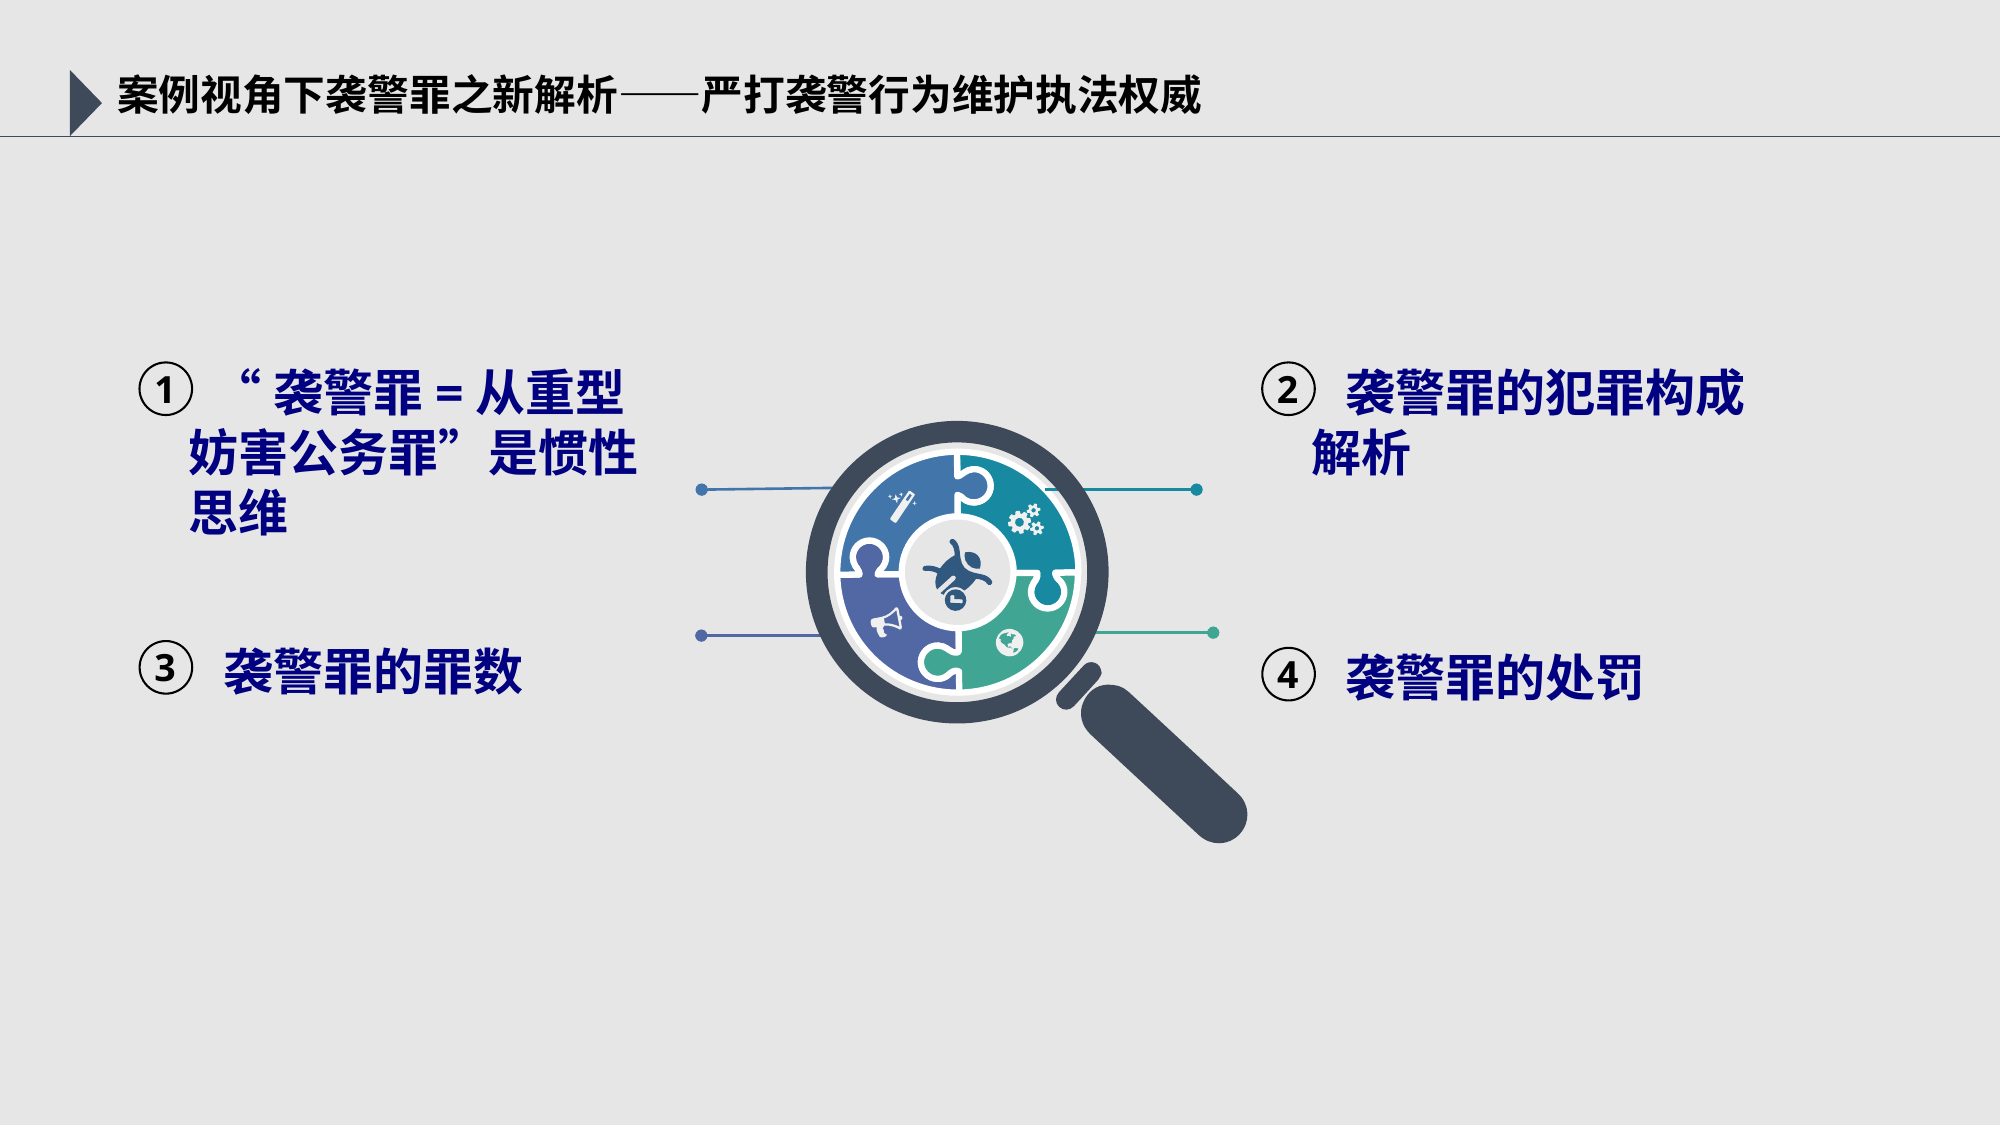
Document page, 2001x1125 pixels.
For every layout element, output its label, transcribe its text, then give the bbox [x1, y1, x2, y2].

text_box [944, 589, 967, 611]
text_box [922, 538, 993, 595]
text_box [68, 67, 104, 136]
text_box [920, 572, 1078, 693]
text_box [957, 451, 1079, 608]
text_box [1055, 662, 1102, 710]
text_box [805, 420, 1109, 724]
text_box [139, 632, 680, 709]
text_box 案例视角下袭警罪之新解析——严打袭警行为维护执法权威 [102, 61, 1218, 127]
text_box [887, 492, 904, 504]
text_box [964, 551, 981, 569]
text_box [837, 541, 959, 693]
text_box [995, 628, 1024, 657]
text_box [1007, 503, 1044, 536]
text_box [1262, 354, 1803, 491]
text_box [139, 353, 680, 551]
text_box [1081, 684, 1248, 844]
text_box [890, 490, 915, 523]
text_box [1262, 639, 1803, 716]
text_box [837, 451, 991, 575]
text_box [870, 607, 903, 638]
